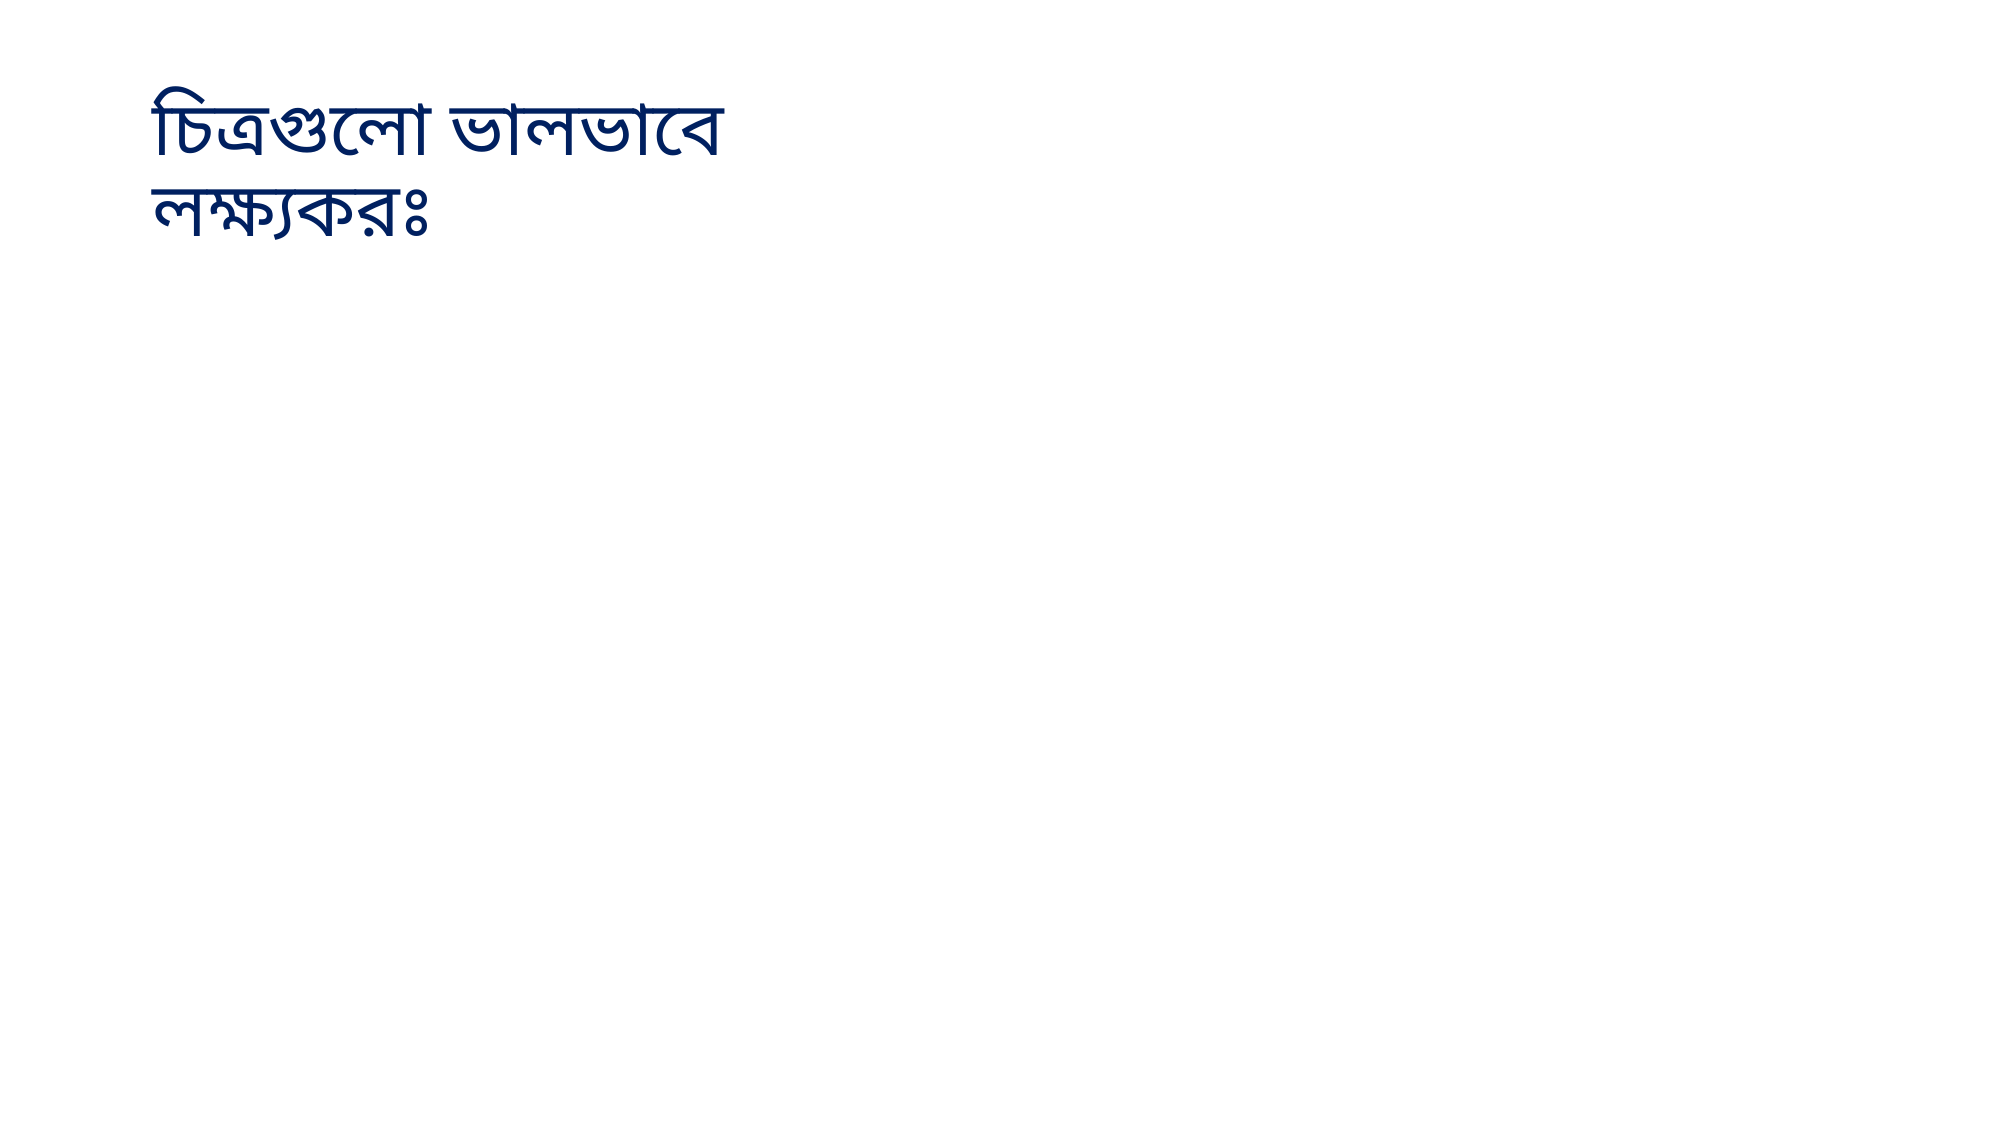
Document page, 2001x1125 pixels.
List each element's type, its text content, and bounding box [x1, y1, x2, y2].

title চিত্রগুলো ভালভাবে লক্ষ্যকরঃ [137, 59, 878, 284]
